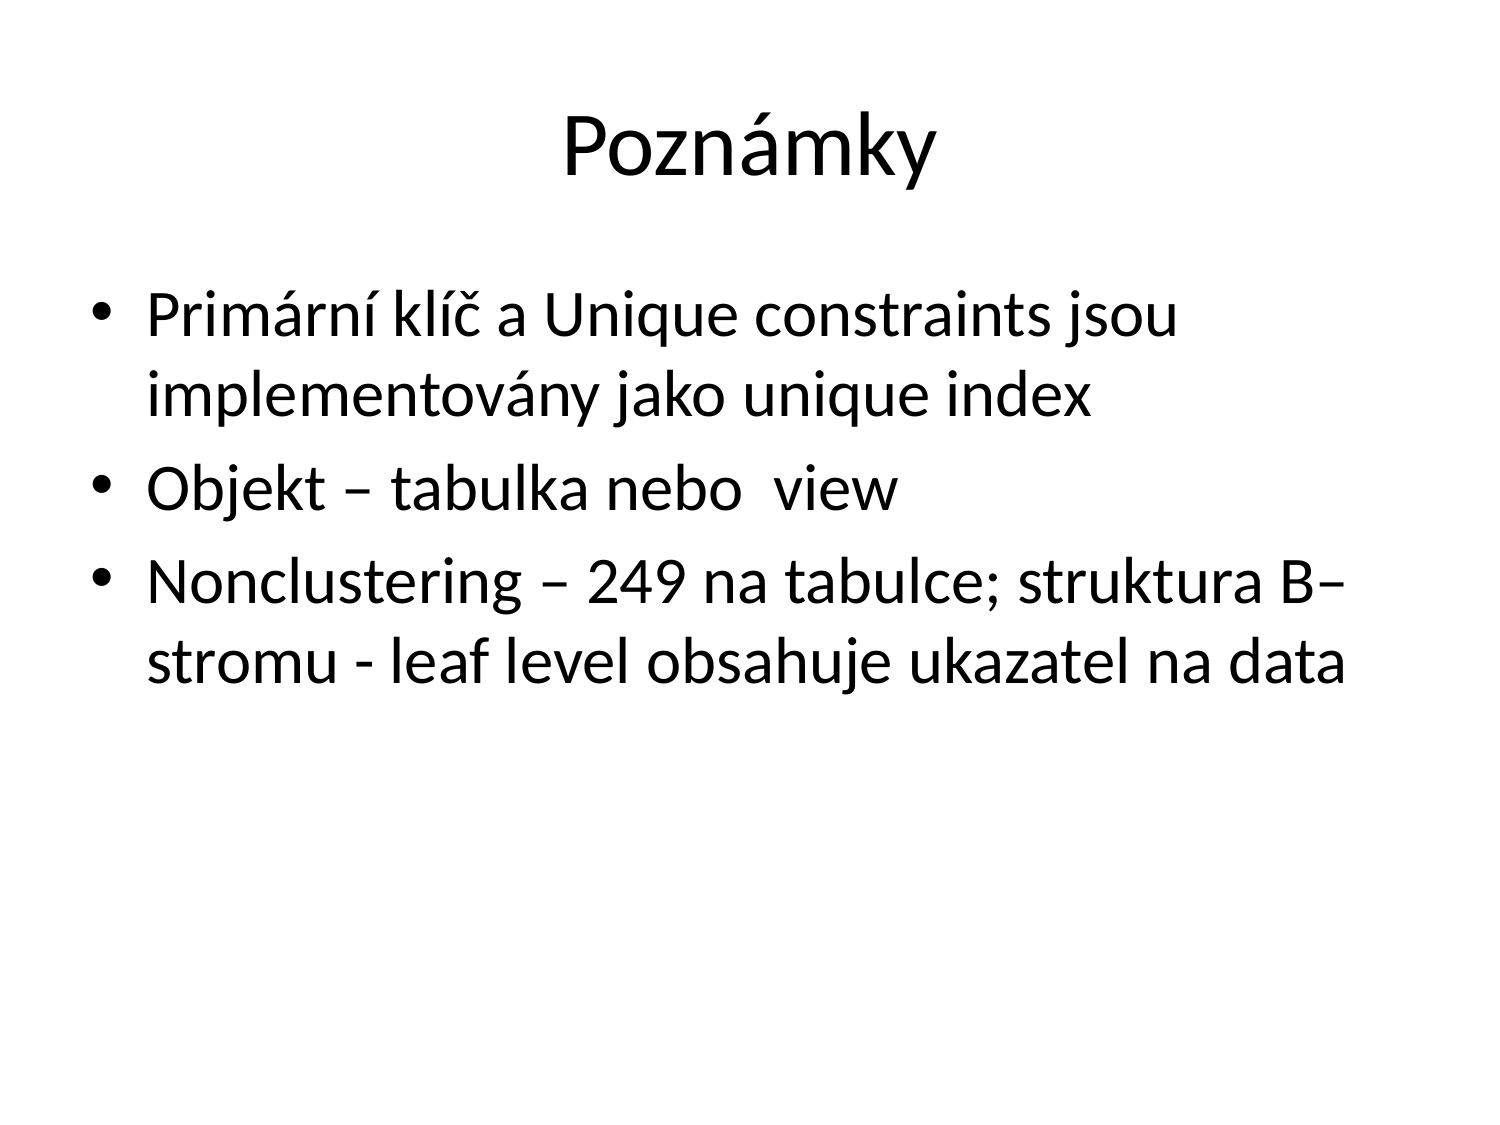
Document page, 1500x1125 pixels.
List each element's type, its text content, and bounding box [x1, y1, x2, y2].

title Poznámky [75, 45, 1425, 233]
list Primární klíč a Unique constraints jsou implementovány jako unique index Objekt – tabulka nebo view Nonclustering – 249 na tabulce; struktura B–stromu - leaf level obsahuje ukazatel na data [75, 262, 1425, 1005]
